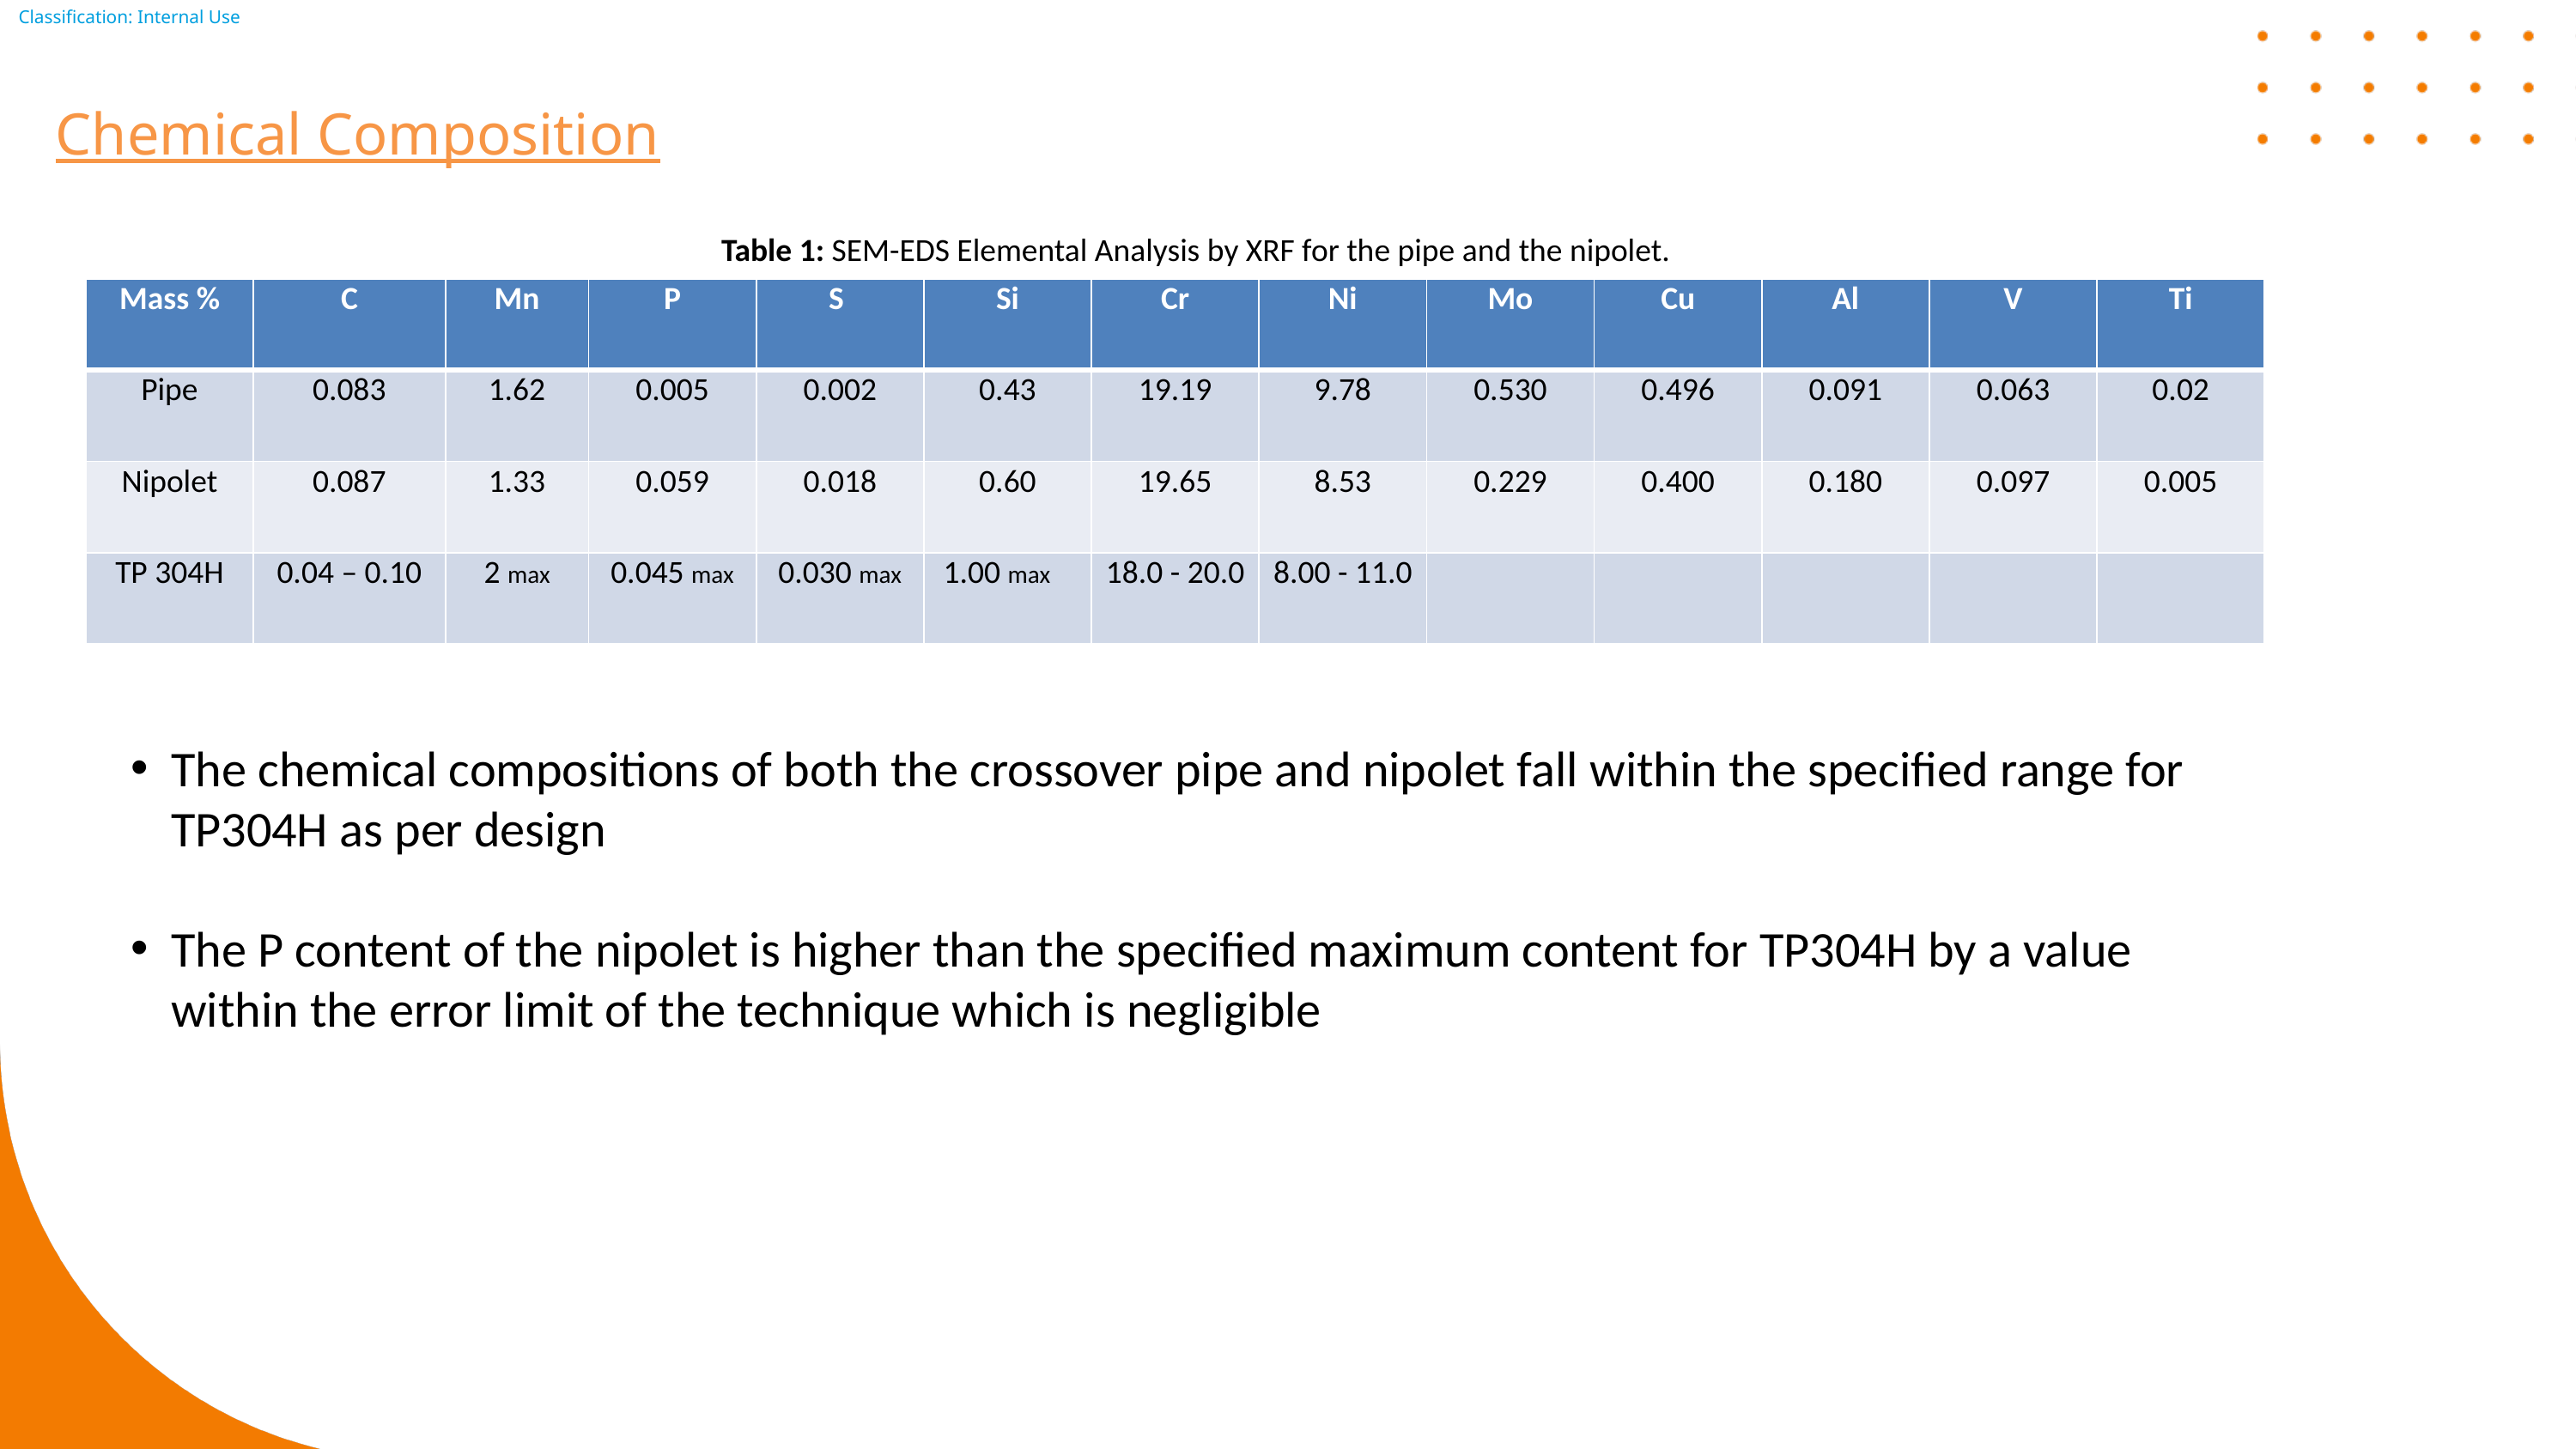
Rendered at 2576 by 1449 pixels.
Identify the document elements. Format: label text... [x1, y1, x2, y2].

table_header Al [1763, 280, 1929, 367]
table_header S [757, 280, 923, 367]
table_cell [1763, 554, 1929, 643]
table_cell 0.005 [2098, 462, 2263, 552]
table_cell 0.091 [1763, 373, 1929, 461]
table_cell [1930, 554, 2096, 643]
table_cell 0.005 [589, 373, 756, 461]
table_cell 0.030 max [757, 554, 923, 643]
table_cell 8.53 [1260, 462, 1426, 552]
table_cell 1.33 [447, 462, 588, 552]
table_cell 1.62 [447, 373, 588, 461]
table_cell 18.0 - 20.0 [1092, 554, 1258, 643]
table_cell 0.059 [589, 462, 756, 552]
table_cell 0.60 [925, 462, 1091, 552]
table_cell 9.78 [1260, 373, 1426, 461]
text_box Table 1: SEM-EDS Elemental Analysis by XRF for the pipe and the nipolet. [708, 222, 1717, 275]
table_header Mo [1427, 280, 1594, 367]
table_cell 0.180 [1763, 462, 1929, 552]
text_box Chemical Composition [42, 91, 2566, 1197]
table_header Cr [1092, 280, 1258, 367]
table_cell 0.087 [254, 462, 445, 552]
table_cell TP 304H [87, 554, 252, 643]
table_cell 0.04 – 0.10 [254, 554, 445, 643]
table_header P [589, 280, 756, 367]
table_cell 0.018 [757, 462, 923, 552]
table_cell 0.02 [2098, 373, 2263, 461]
table_cell 0.530 [1427, 373, 1594, 461]
table_cell 0.496 [1595, 373, 1761, 461]
text_box The chemical compositions of both the crossover pipe and nipolet fall within the specified range for TP304H as per design The P content of the nipolet is higher than the specified maximum content for TP304H by a value within the error limit of the technique which is negligible [118, 692, 2233, 1104]
table_header Mass % [87, 280, 252, 367]
table_header Mn [447, 280, 588, 367]
table_header V [1930, 280, 2096, 367]
table_cell Pipe [87, 373, 252, 461]
table_cell 0.002 [757, 373, 923, 461]
table_cell 1.00 max [925, 554, 1091, 643]
text_box [0, 1043, 417, 1449]
table_header Si [925, 280, 1091, 367]
table_cell 2 max [447, 554, 588, 643]
text_box [2257, 0, 2576, 145]
table_cell [1427, 554, 1594, 643]
table_cell 0.063 [1930, 373, 2096, 461]
table_header Ni [1260, 280, 1426, 367]
table_cell 0.045 max [589, 554, 756, 643]
table_cell [2098, 554, 2263, 643]
table_header C [254, 280, 445, 367]
table_header Ti [2098, 280, 2263, 367]
table_header Cu [1595, 280, 1761, 367]
table_cell 0.229 [1427, 462, 1594, 552]
table_cell 19.19 [1092, 373, 1258, 461]
table_cell 0.097 [1930, 462, 2096, 552]
table_cell 8.00 - 11.0 [1260, 554, 1426, 643]
table_cell 0.43 [925, 373, 1091, 461]
table_cell 0.400 [1595, 462, 1761, 552]
table_cell Nipolet [87, 462, 252, 552]
table_cell [1595, 554, 1761, 643]
table_cell 19.65 [1092, 462, 1258, 552]
table_cell 0.083 [254, 373, 445, 461]
